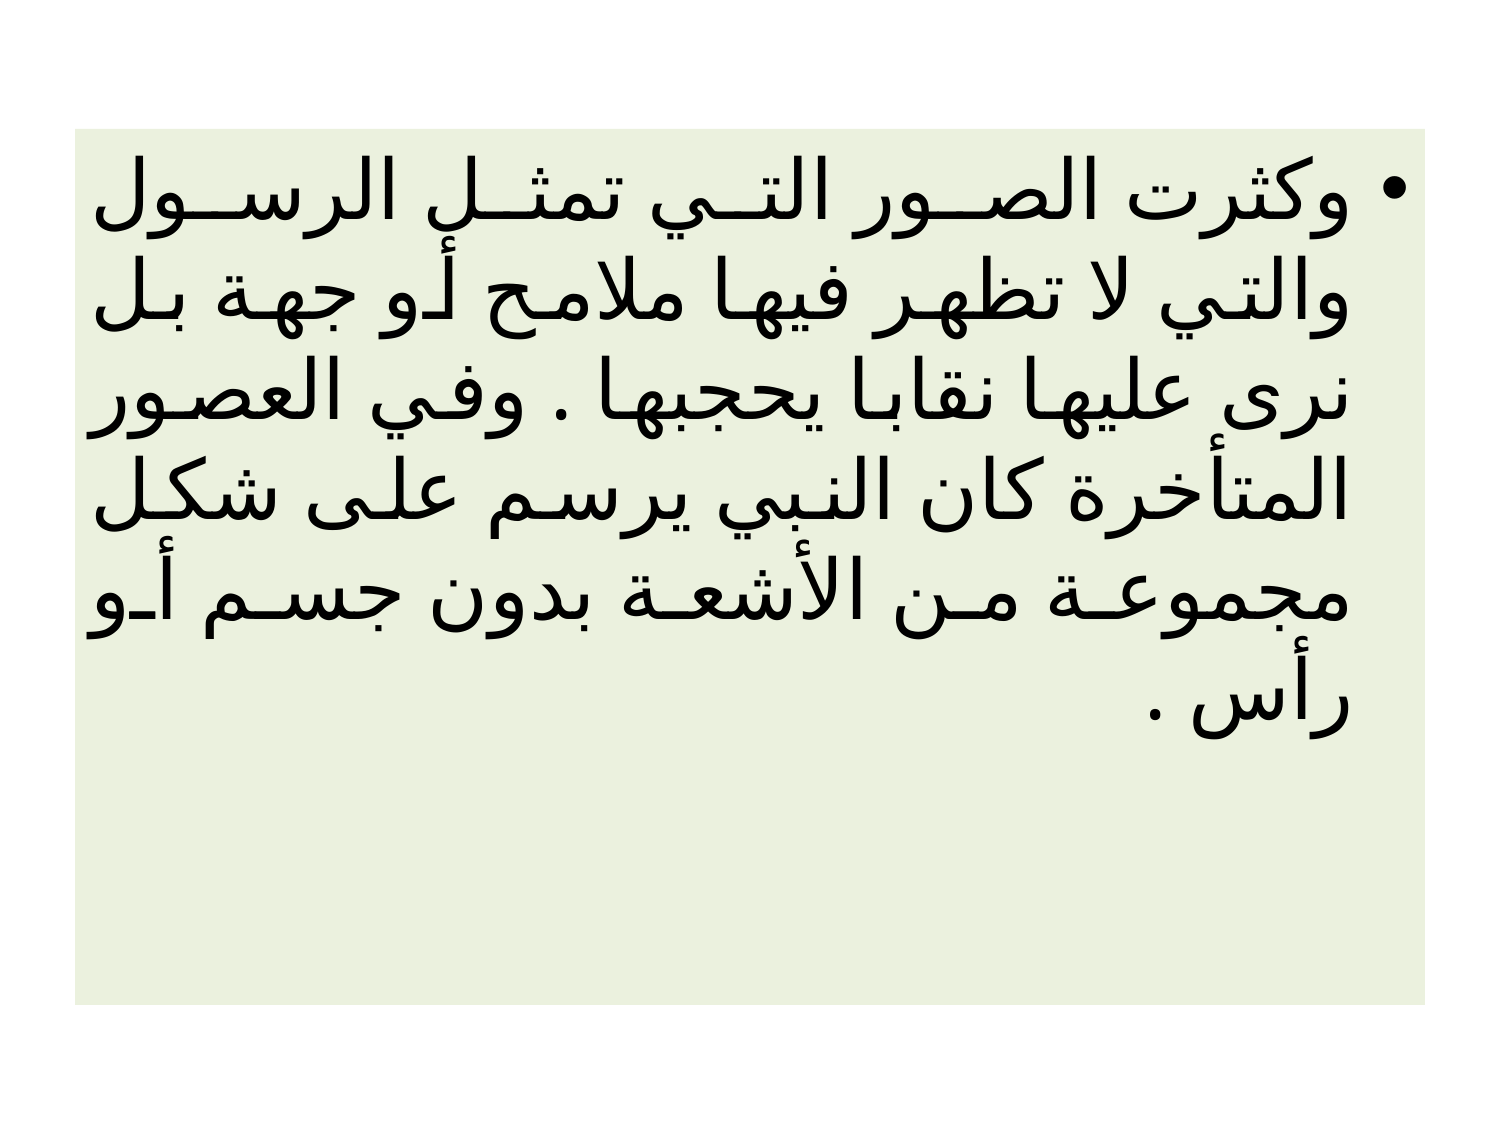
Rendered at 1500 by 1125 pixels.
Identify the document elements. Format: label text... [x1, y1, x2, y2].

list وكثرت الصور التي تمثل الرسول والتي لا تظهر فيها ملامح أو جهة بل نرى عليها نقابا يحجبها . وفي العصور المتأخرة كان النبي يرسم على شكل مجموعة من الأشعة بدون جسم أو رأس . [75, 128, 1425, 1005]
